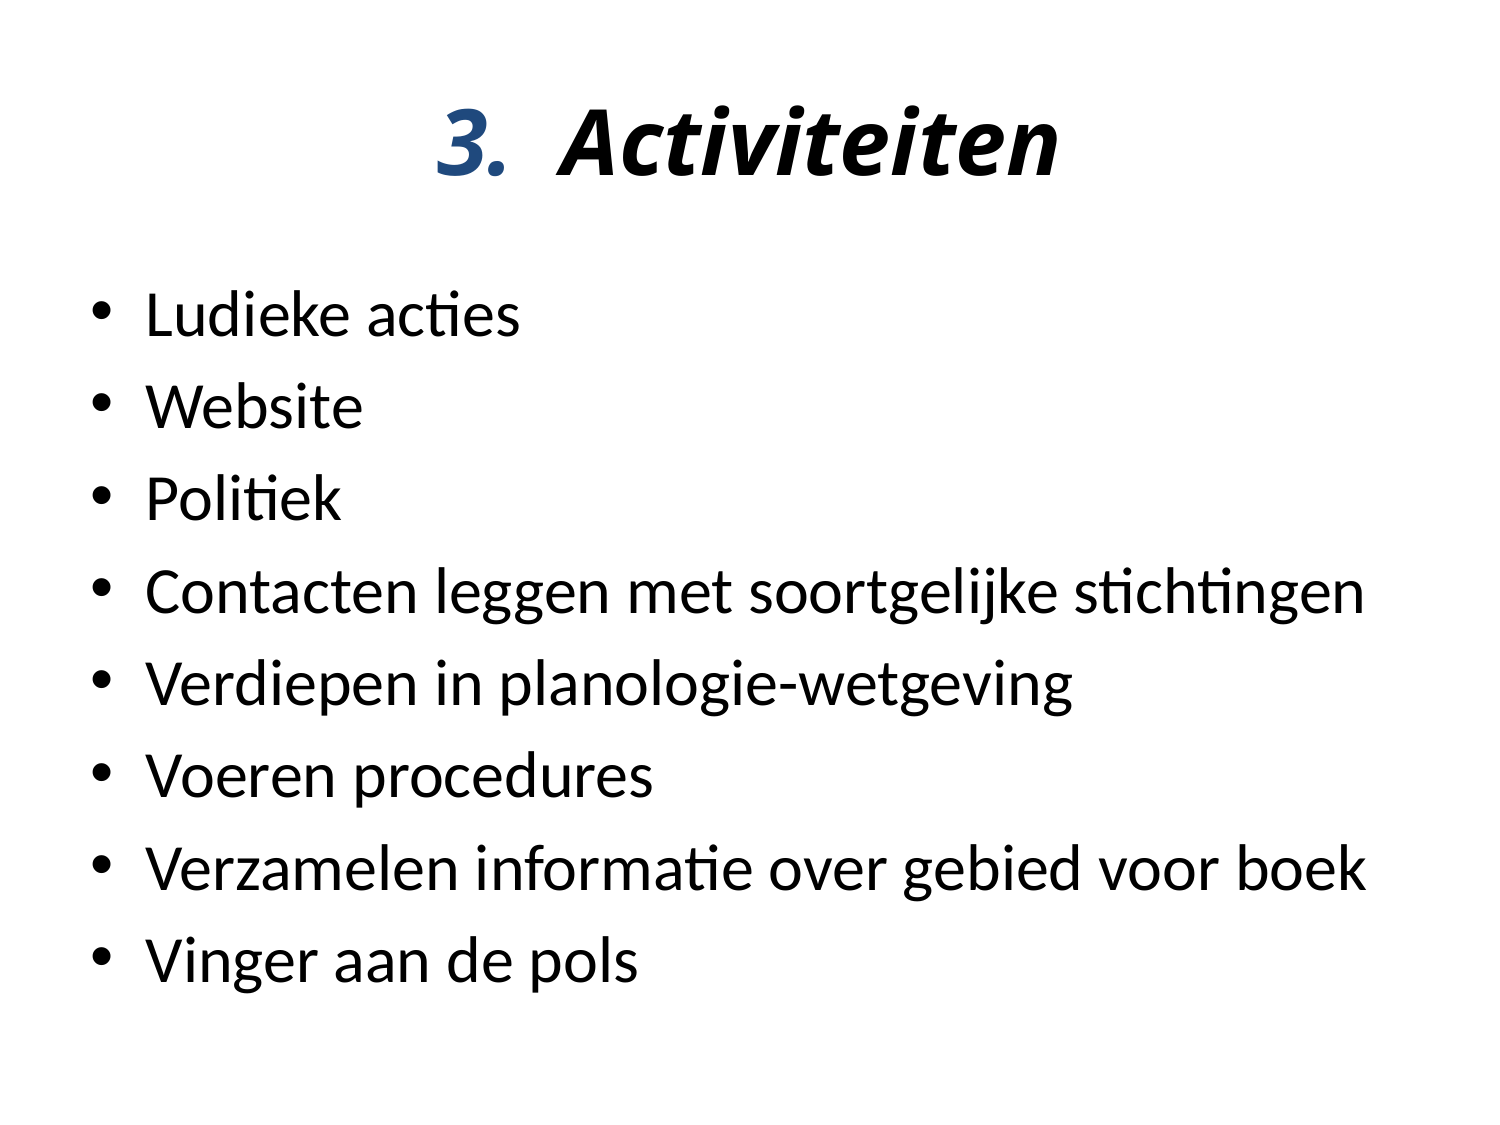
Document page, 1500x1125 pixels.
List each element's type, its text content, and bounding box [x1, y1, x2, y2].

title 3. Activiteiten [75, 45, 1425, 233]
list Ludieke acties Website Politiek Contacten leggen met soortgelijke stichtingen Verdiepen in planologie-wetgeving Voeren procedures Verzamelen informatie over gebied voor boek Vinger aan de pols [75, 262, 1425, 1005]
